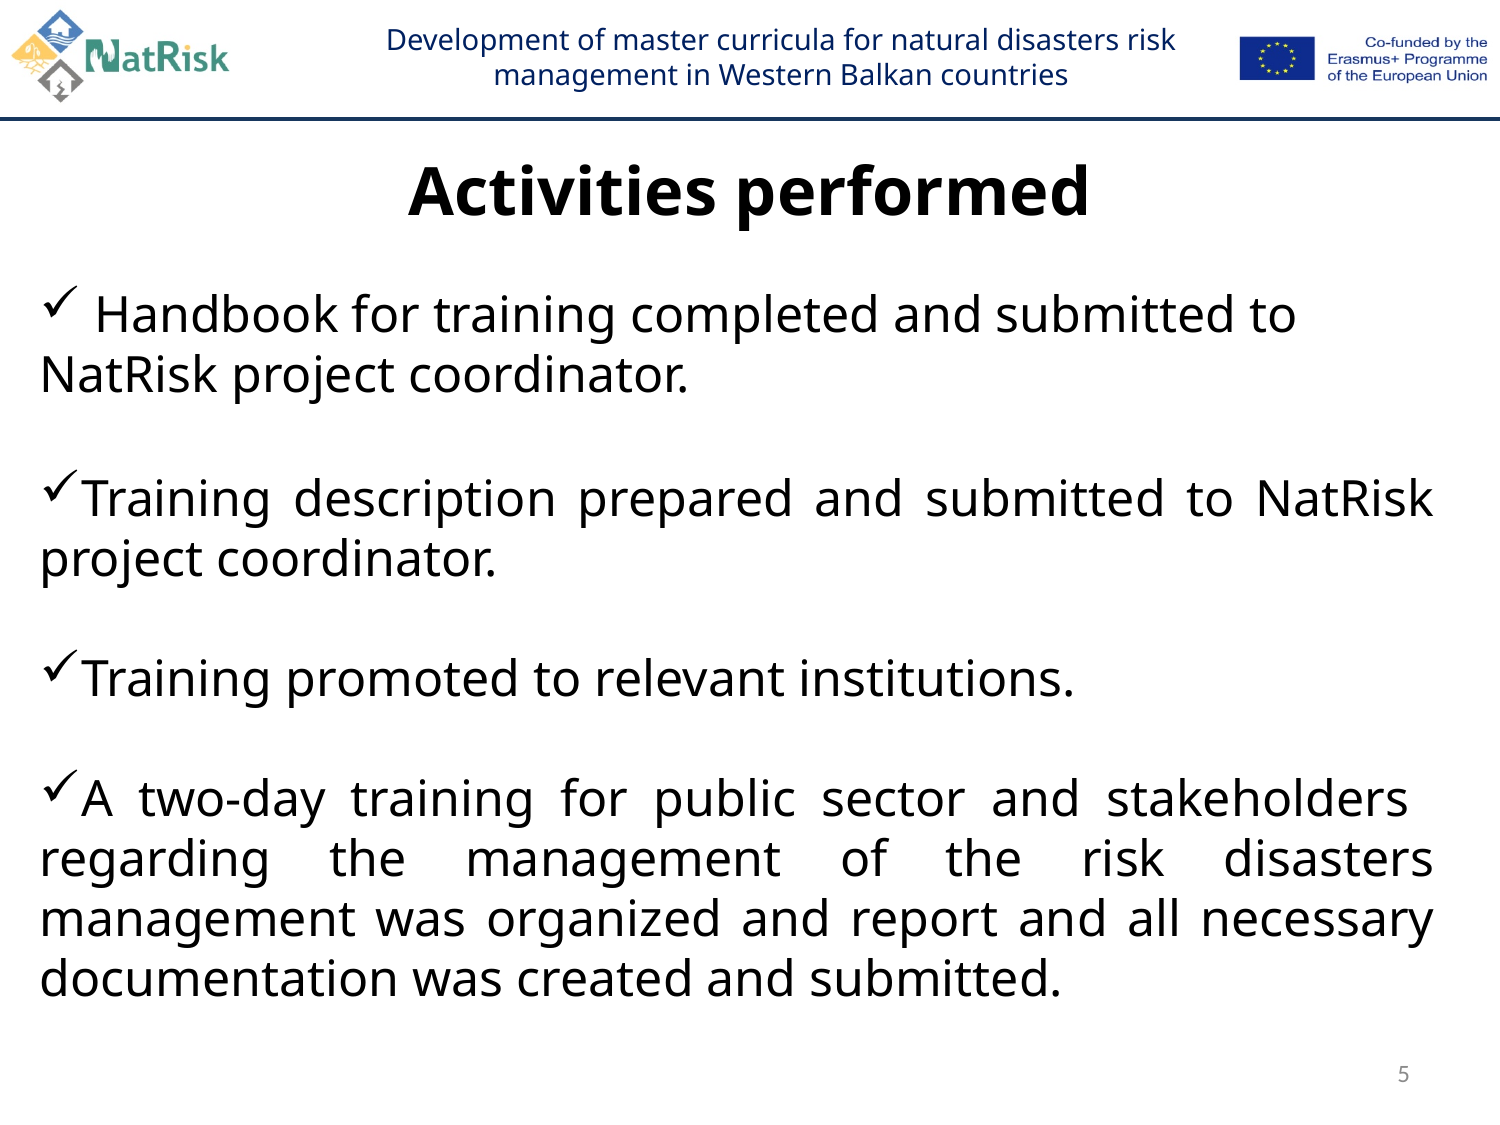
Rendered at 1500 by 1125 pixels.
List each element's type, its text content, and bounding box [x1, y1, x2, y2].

text_box Handbook for training completed and submitted to NatRisk project coordinator. Training description prepared and submitted to NatRisk project coordinator. Training promoted to relevant institutions. A two-day training for public sector and stakeholders regarding the management of the risk disasters management was organized and report and all necessary documentation was created and submitted. [24, 274, 1450, 1125]
text_box Development of master curricula for natural disasters risk management in Western Balkan countries [324, 24, 1223, 88]
title Activities performed [75, 128, 1425, 250]
picture [1224, 24, 1500, 93]
picture [0, 0, 238, 113]
